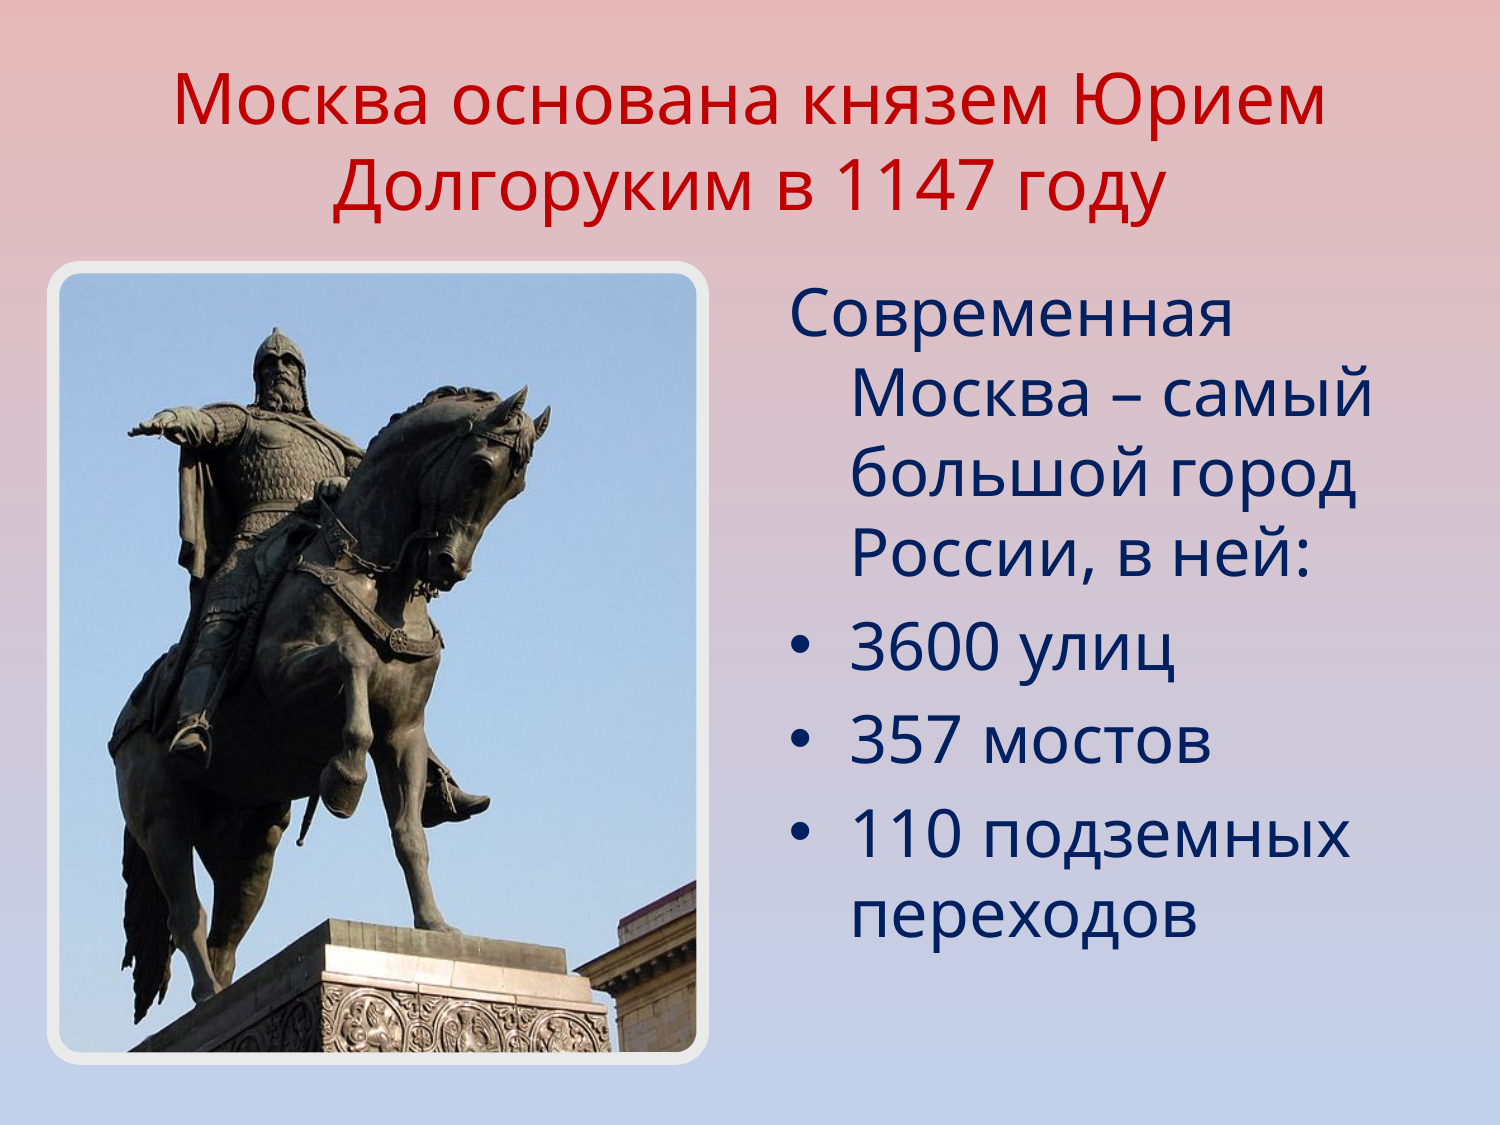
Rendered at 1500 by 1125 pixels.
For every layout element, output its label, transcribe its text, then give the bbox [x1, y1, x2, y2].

picture [52, 266, 703, 1059]
title Москва основана князем Юрием Долгоруким в 1147 году [75, 45, 1425, 233]
list Современная Москва – самый большой город России, в ней: 3600 улиц 357 мостов 110 подземных переходов [773, 262, 1447, 1005]
